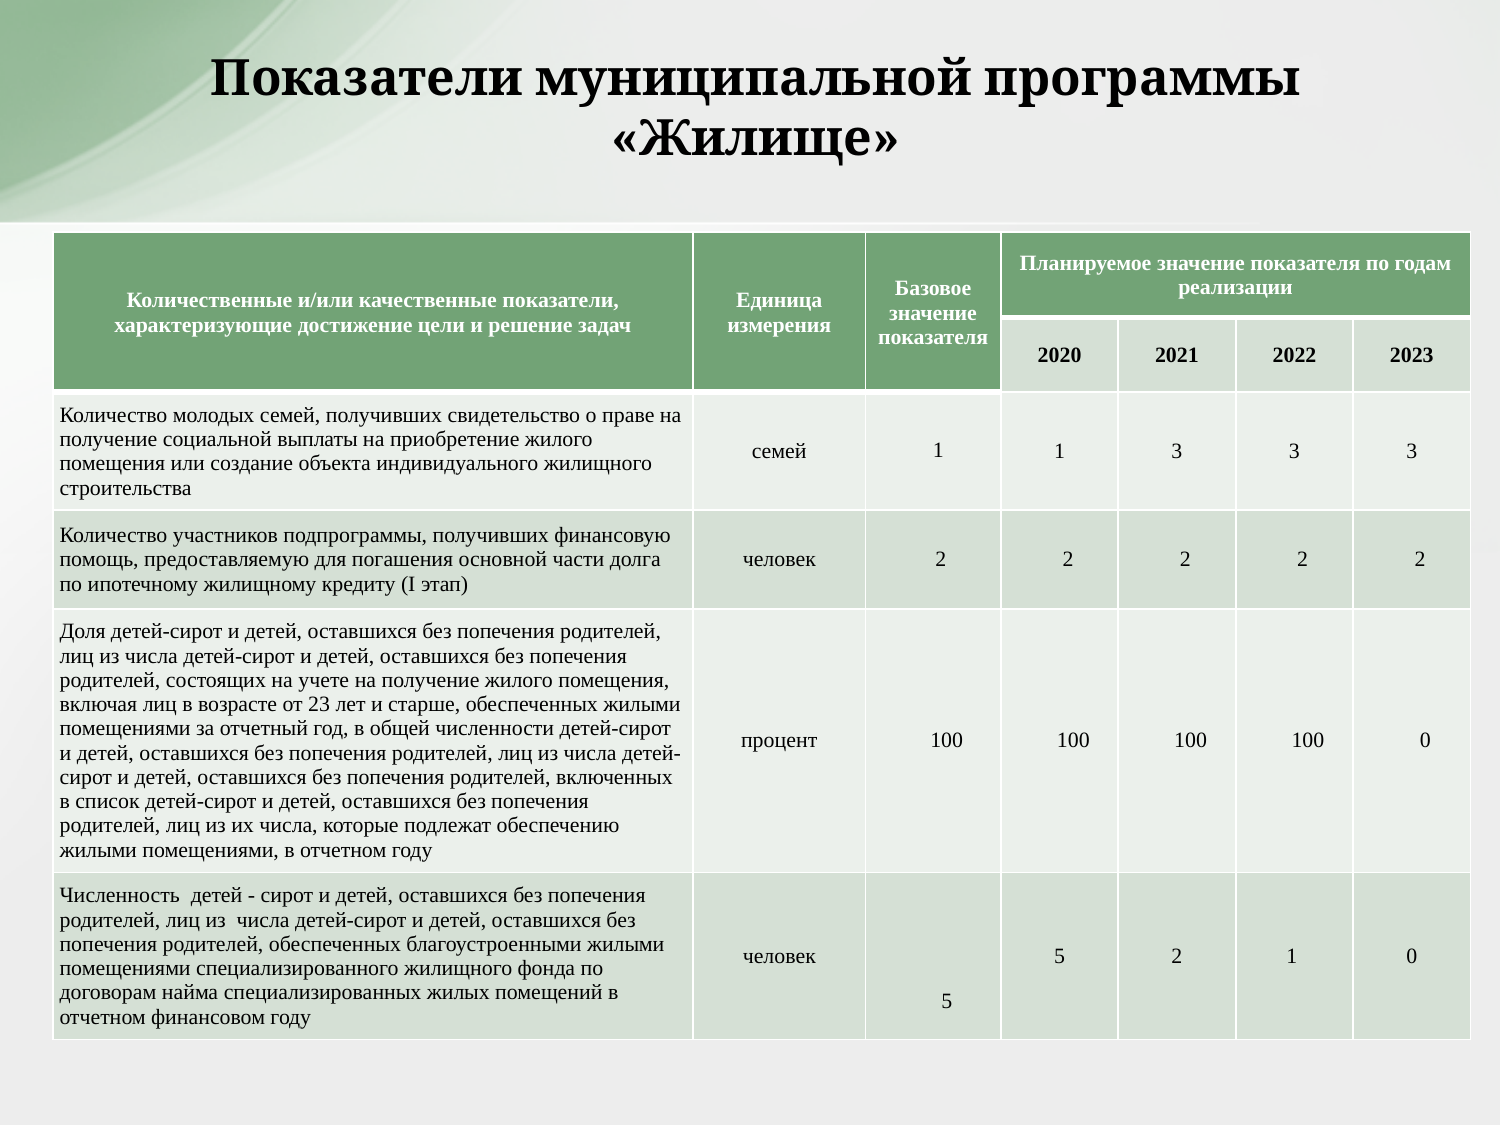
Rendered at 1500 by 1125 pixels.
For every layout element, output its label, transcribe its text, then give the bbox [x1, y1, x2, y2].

table_cell Доля детей-сирот и детей, оставшихся без попечения родителей, лиц из числа детей-сирот и детей, оставшихся без попечения родителей, состоящих на учете на получение жилого помещения, включая лиц в возрасте от 23 лет и старше, обеспеченных жилыми помещениями за отчетный год, в общей численности детей-сирот и детей, оставшихся без попечения родителей, лиц из числа детей-сирот и детей, оставшихся без попечения родителей, включенных в список детей-сирот и детей, оставшихся без попечения родителей, лиц из их числа, которые подлежат обеспечению жилыми помещениями, в отчетном году [54, 610, 692, 872]
table_cell 2023 [1354, 320, 1470, 391]
table_cell 100 [1119, 610, 1235, 872]
table_cell 2 [1119, 873, 1235, 1039]
table_cell 0 [1354, 873, 1470, 1039]
table_cell процент [694, 610, 865, 872]
table_cell человек [694, 873, 865, 1039]
table_cell семей [694, 395, 865, 509]
table_cell 5 [1002, 873, 1117, 1039]
table_cell 1 [1237, 873, 1352, 1039]
table_cell 2 [1119, 511, 1235, 608]
table_header Планируемое значение показателя по годам реализации [1002, 233, 1470, 315]
table_cell 2021 [1119, 320, 1235, 391]
table_cell Количество участников подпрограммы, получивших финансовую помощь, предоставляемую для погашения основной части долга по ипотечному жилищному кредиту (I этап) [54, 511, 692, 608]
table_cell 5 [866, 873, 1000, 1039]
table_cell 0 [1354, 610, 1470, 872]
table_header Базовое значение показателя [866, 233, 1000, 389]
table_cell 2020 [1002, 320, 1117, 391]
table_cell 100 [1002, 610, 1117, 872]
table_cell 2 [866, 511, 1000, 608]
table_cell 3 [1237, 393, 1352, 509]
table_header Единица измерения [694, 233, 865, 389]
table_cell 1 [1002, 393, 1117, 509]
table_cell 100 [1237, 610, 1352, 872]
table_cell 2 [1354, 511, 1470, 608]
table_cell 100 [866, 610, 1000, 872]
table_cell 2 [1237, 511, 1352, 608]
table_cell 3 [1354, 393, 1470, 509]
table_cell Количество молодых семей, получивших свидетельство о праве на получение социальной выплаты на приобретение жилого помещения или создание объекта индивидуального жилищного строительства [54, 395, 692, 509]
table_header Количественные и/или качественные показатели, характеризующие достижение цели и решение задач [54, 233, 692, 389]
table_cell Численность детей - сирот и детей, оставшихся без попечения родителей, лиц из числа детей-сирот и детей, оставшихся без попечения родителей, обеспеченных благоустроенными жилыми помещениями специализированного жилищного фонда по договорам найма специализированных жилых помещений в отчетном финансовом году [54, 873, 692, 1039]
picture [0, 0, 1500, 1125]
table_cell 2 [1002, 511, 1117, 608]
table_cell человек [694, 511, 865, 608]
table_cell 3 [1119, 393, 1235, 509]
title Показатели муниципальной программы «Жилище» [76, 94, 1436, 173]
table_cell 1 [866, 395, 1000, 509]
table_cell 2022 [1237, 320, 1352, 391]
